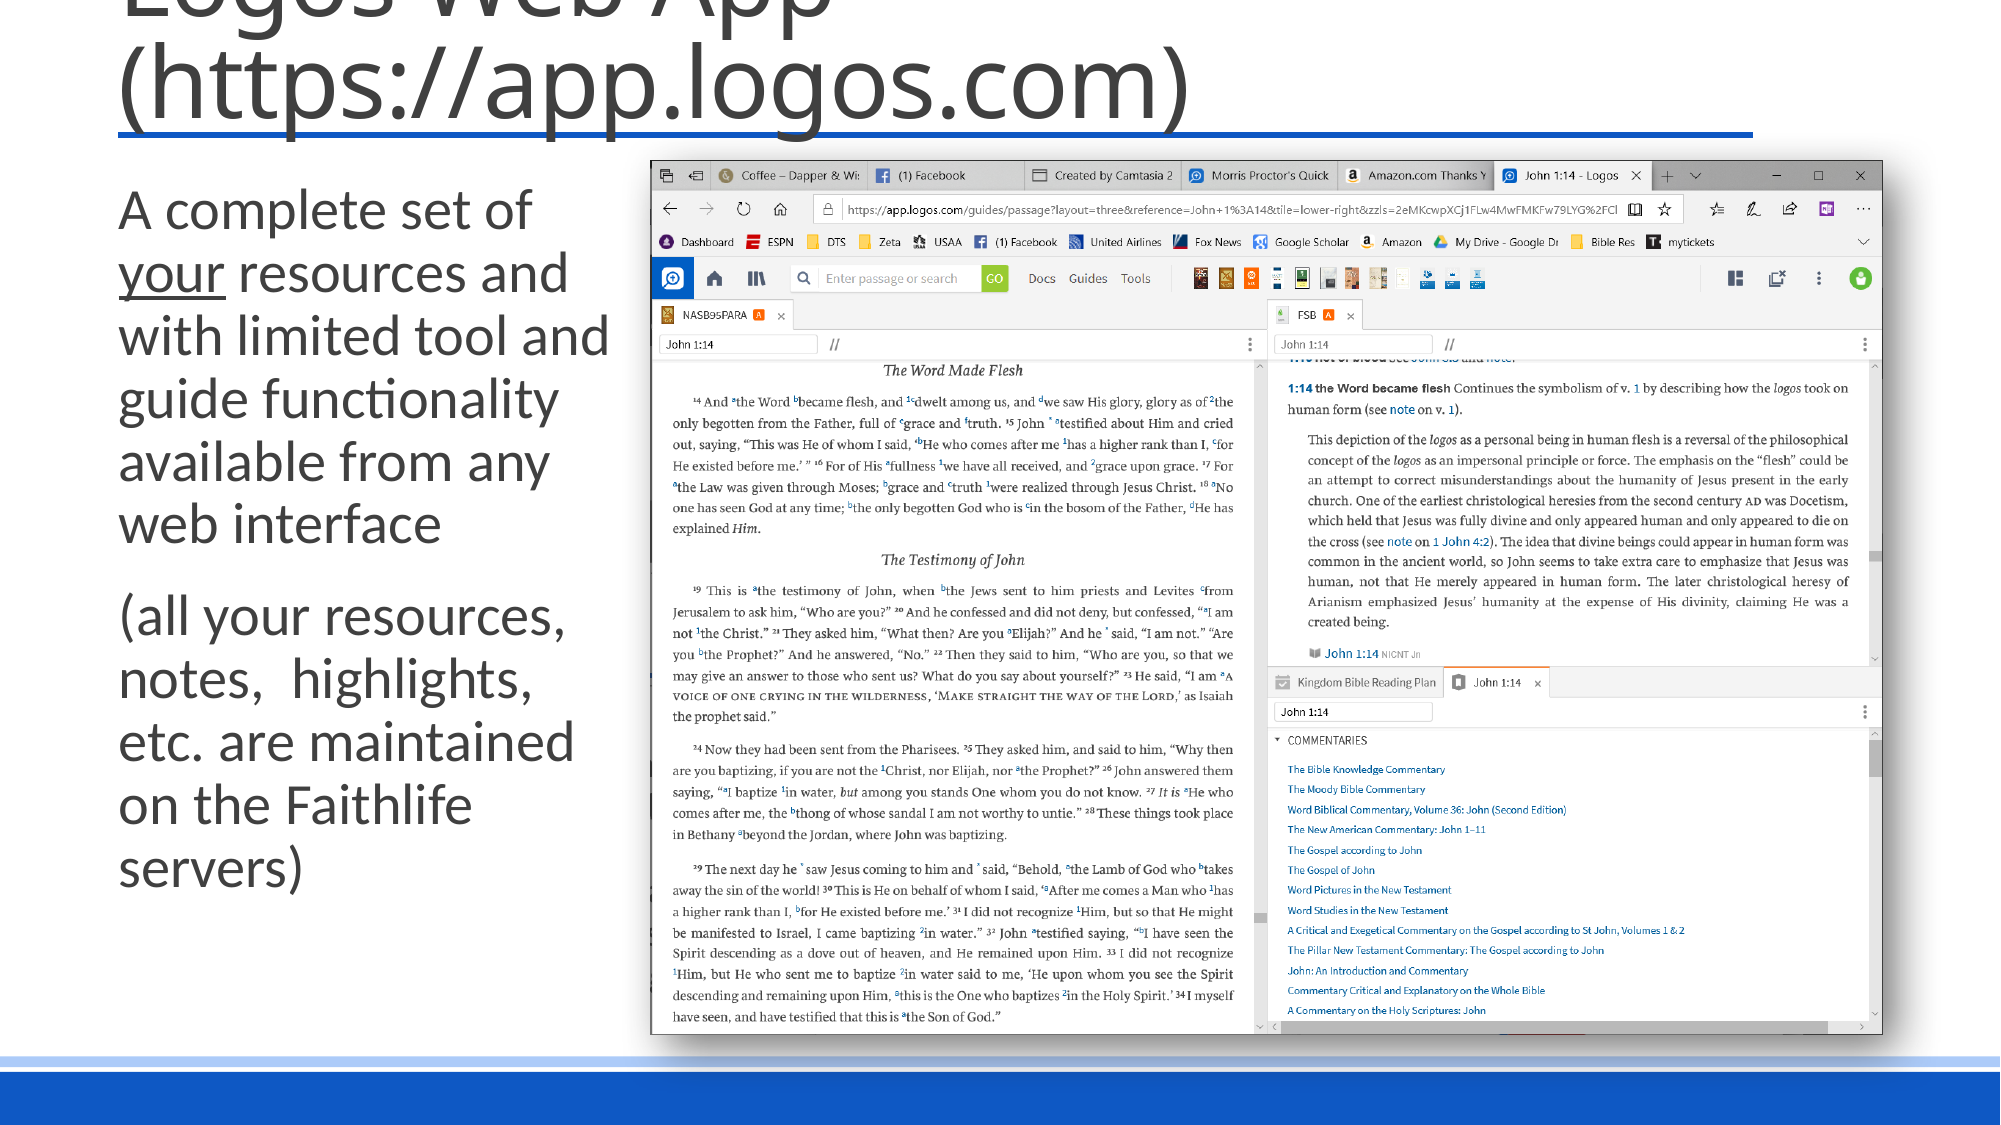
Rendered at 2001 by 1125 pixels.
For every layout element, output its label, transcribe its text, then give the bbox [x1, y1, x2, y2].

title Logos Web App (https://app.logos.com) [103, 14, 1754, 147]
list A complete set of your resources and with limited tool and guide functionality available from any web interface (all your resources, notes, highlights, etc. are maintained on the Faithlife servers) [103, 171, 633, 963]
picture [649, 160, 1883, 1035]
